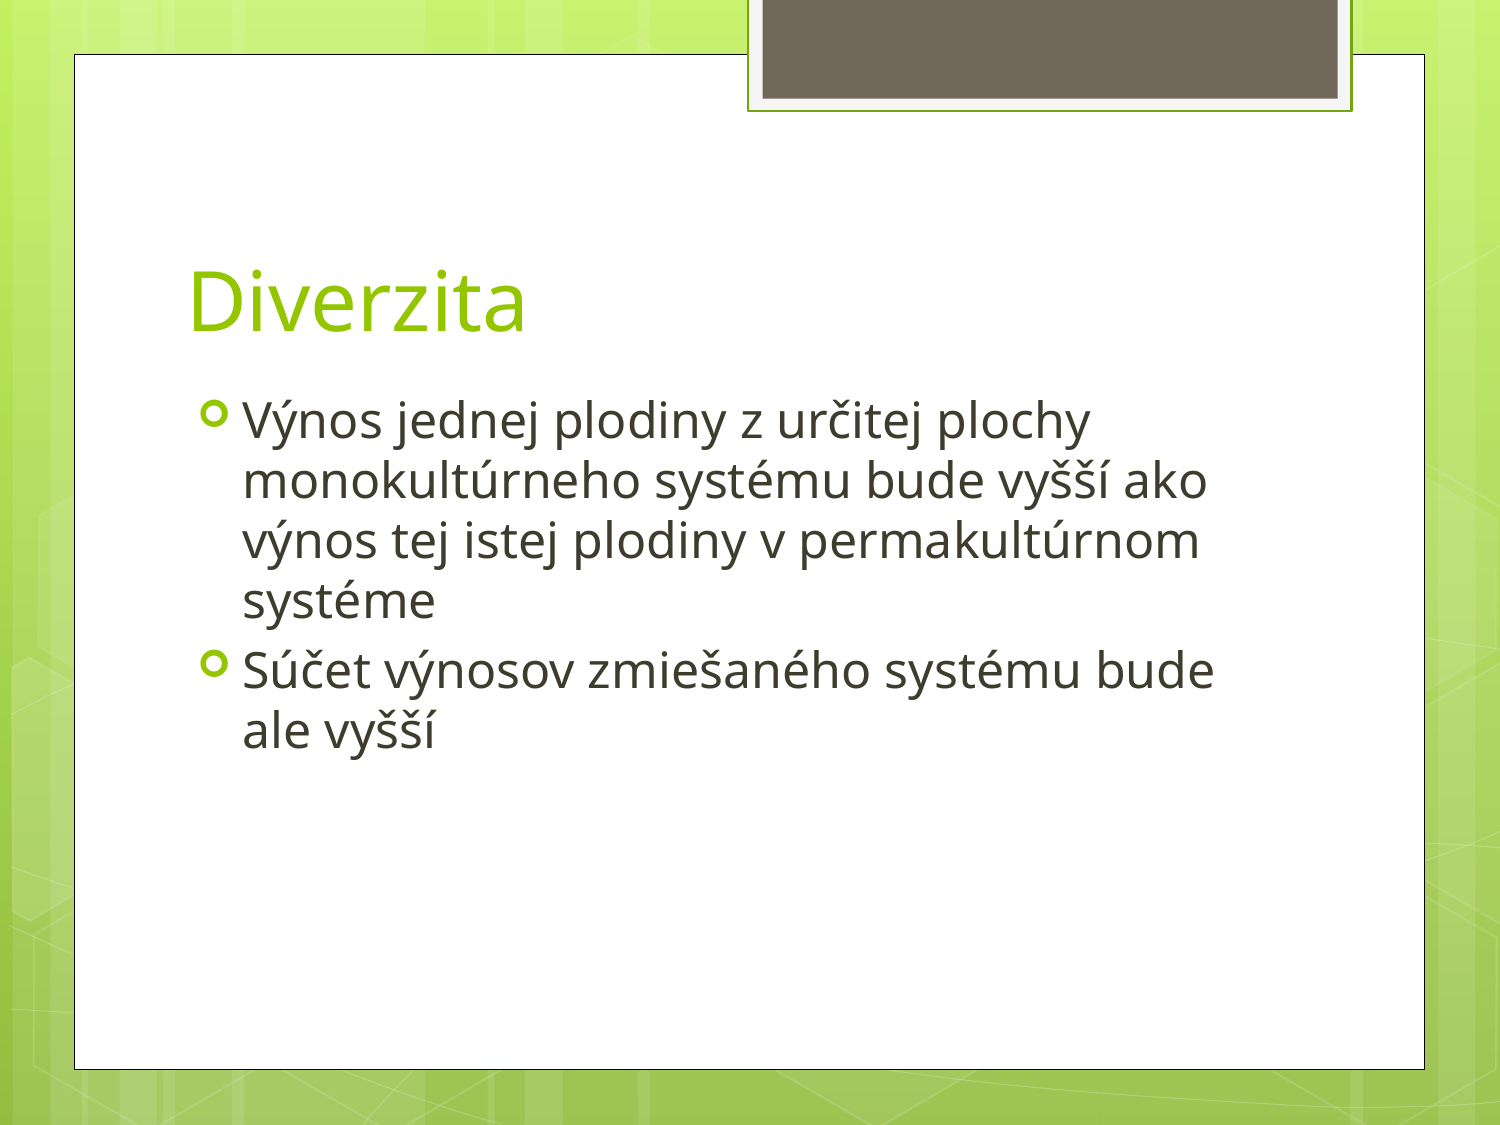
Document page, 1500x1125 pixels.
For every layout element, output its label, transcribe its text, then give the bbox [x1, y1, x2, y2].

title Diverzita [171, 168, 1324, 357]
list Výnos jednej plodiny z určitej plochy monokultúrneho systému bude vyšší ako výnos tej istej plodiny v permakultúrnom systéme Súčet výnosov zmiešaného systému bude ale vyšší [171, 381, 1283, 957]
